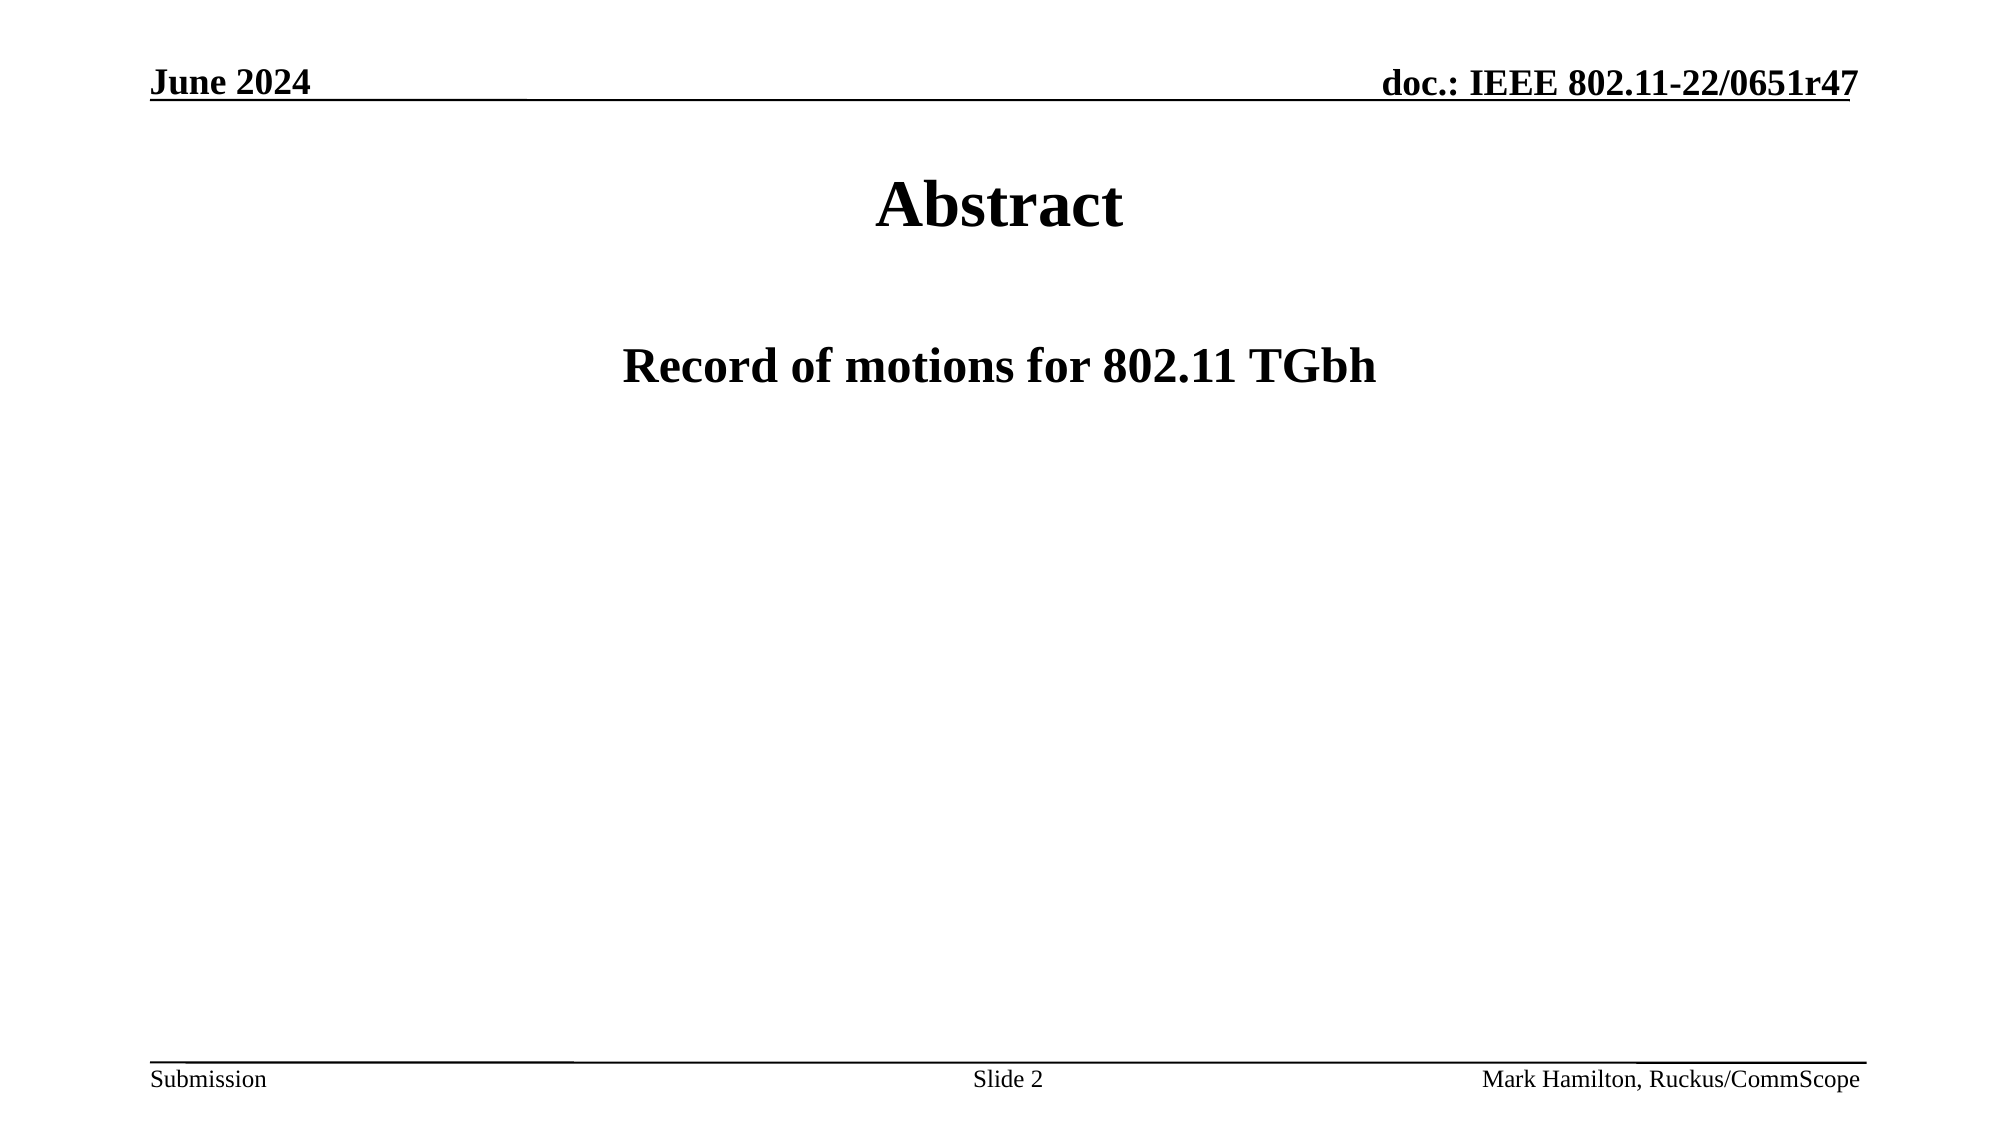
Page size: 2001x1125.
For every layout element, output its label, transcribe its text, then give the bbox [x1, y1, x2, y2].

slide_number Slide 2 [950, 1061, 1067, 1123]
title Abstract [149, 112, 1850, 288]
list Record of motions for 802.11 TGbh [149, 324, 1850, 1000]
